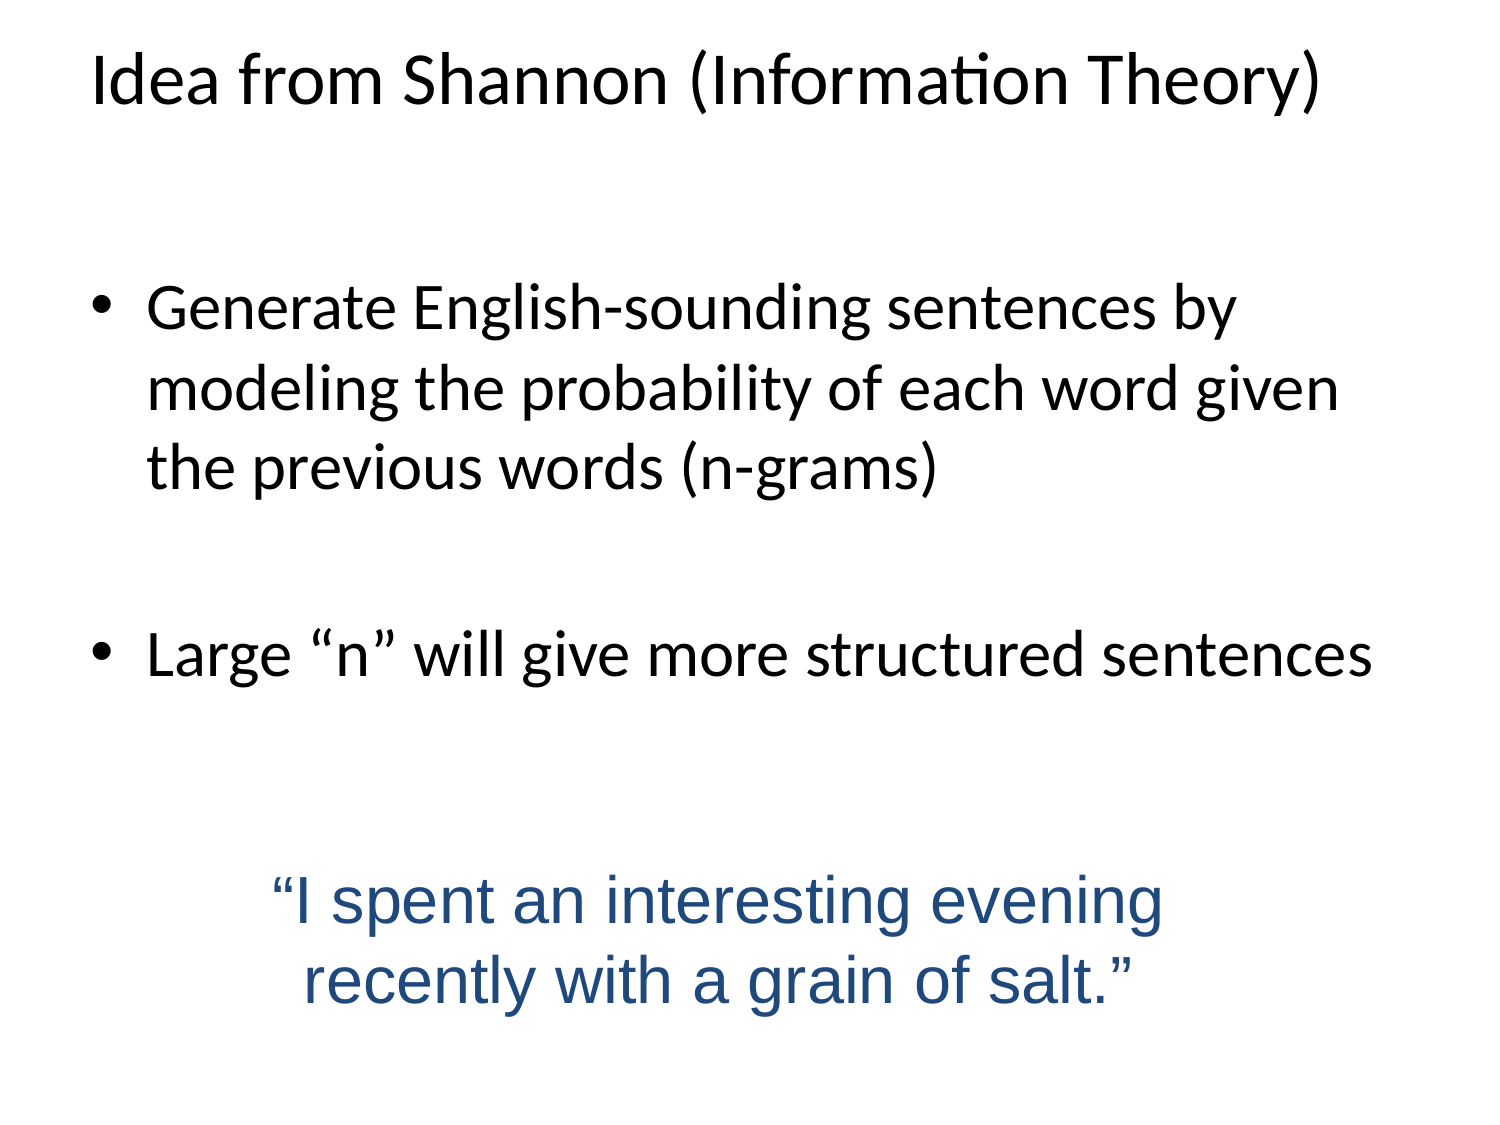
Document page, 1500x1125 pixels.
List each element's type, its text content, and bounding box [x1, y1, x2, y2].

list Generate English-sounding sentences by modeling the probability of each word given the previous words (n-grams) Large “n” will give more structured sentences [74, 162, 1426, 1006]
title Idea from Shannon (Information Theory) [74, 0, 1426, 151]
text_box “I spent an interesting evening recently with a grain of salt.” [162, 849, 1275, 1025]
